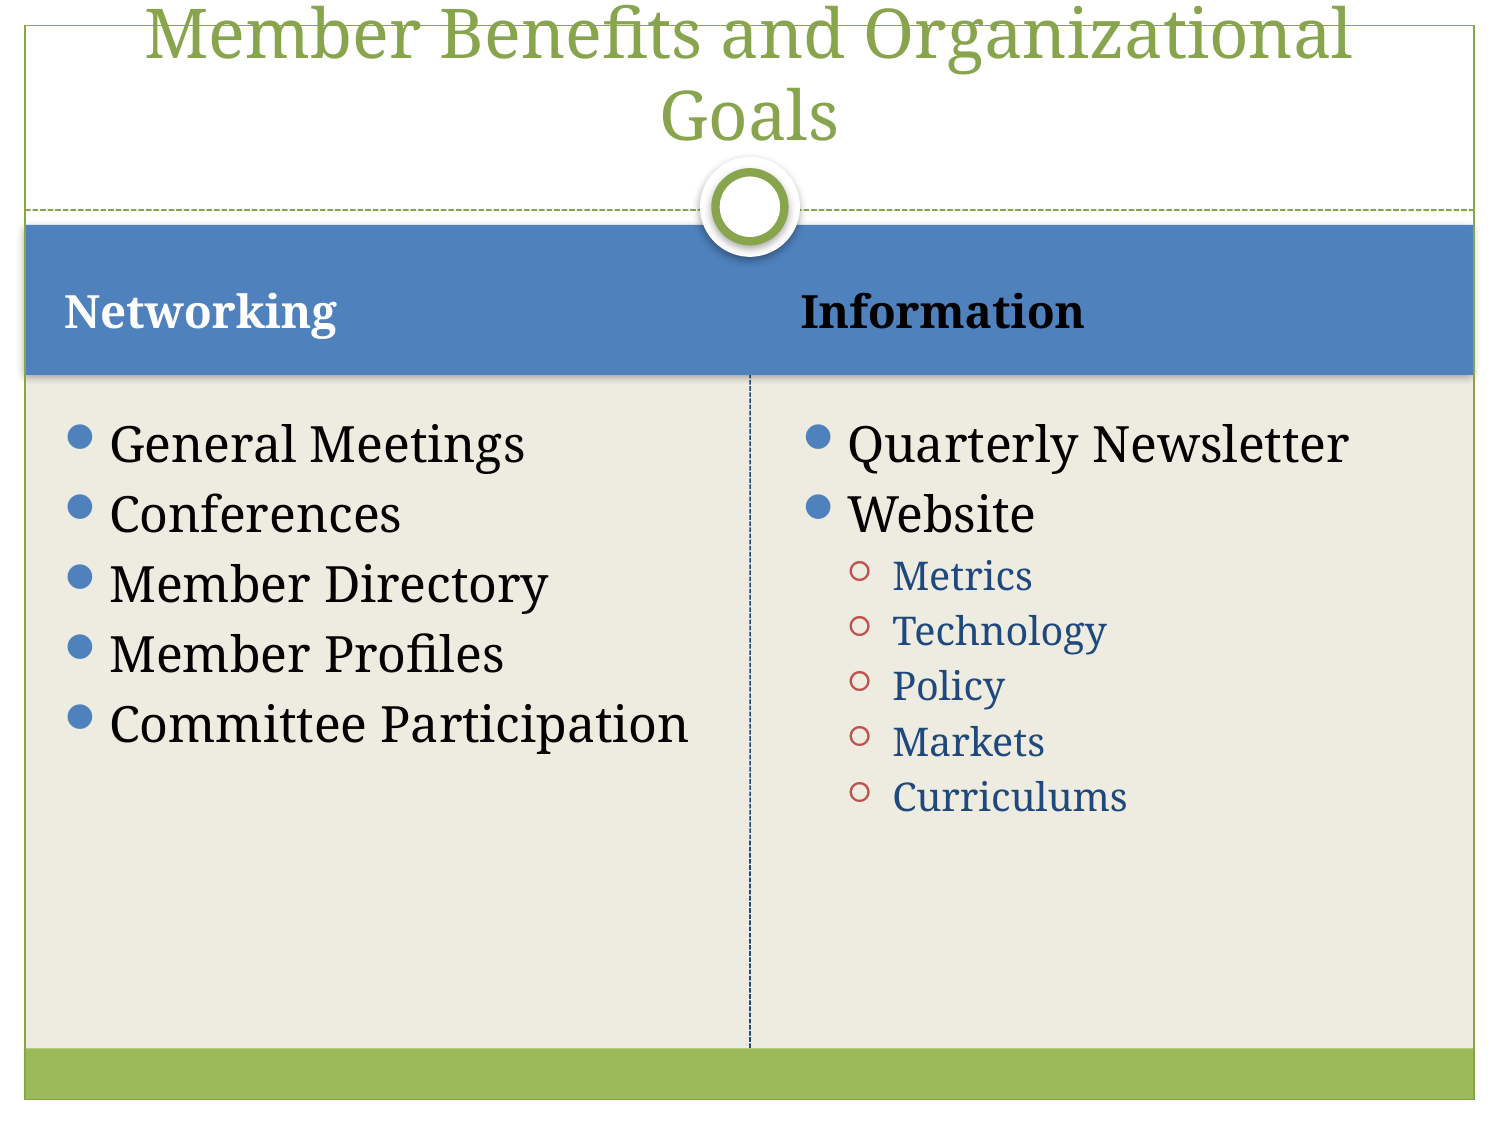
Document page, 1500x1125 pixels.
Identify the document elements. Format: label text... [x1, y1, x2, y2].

list General Meetings Conferences Member Directory Member Profiles Committee Participation [49, 405, 713, 1032]
list Information [785, 249, 1450, 371]
list Quarterly Newsletter Website Metrics Technology Policy Markets Curriculums [787, 405, 1450, 1033]
title Member Benefits and Organizational Goals [49, 37, 1450, 162]
list Networking [48, 249, 714, 371]
